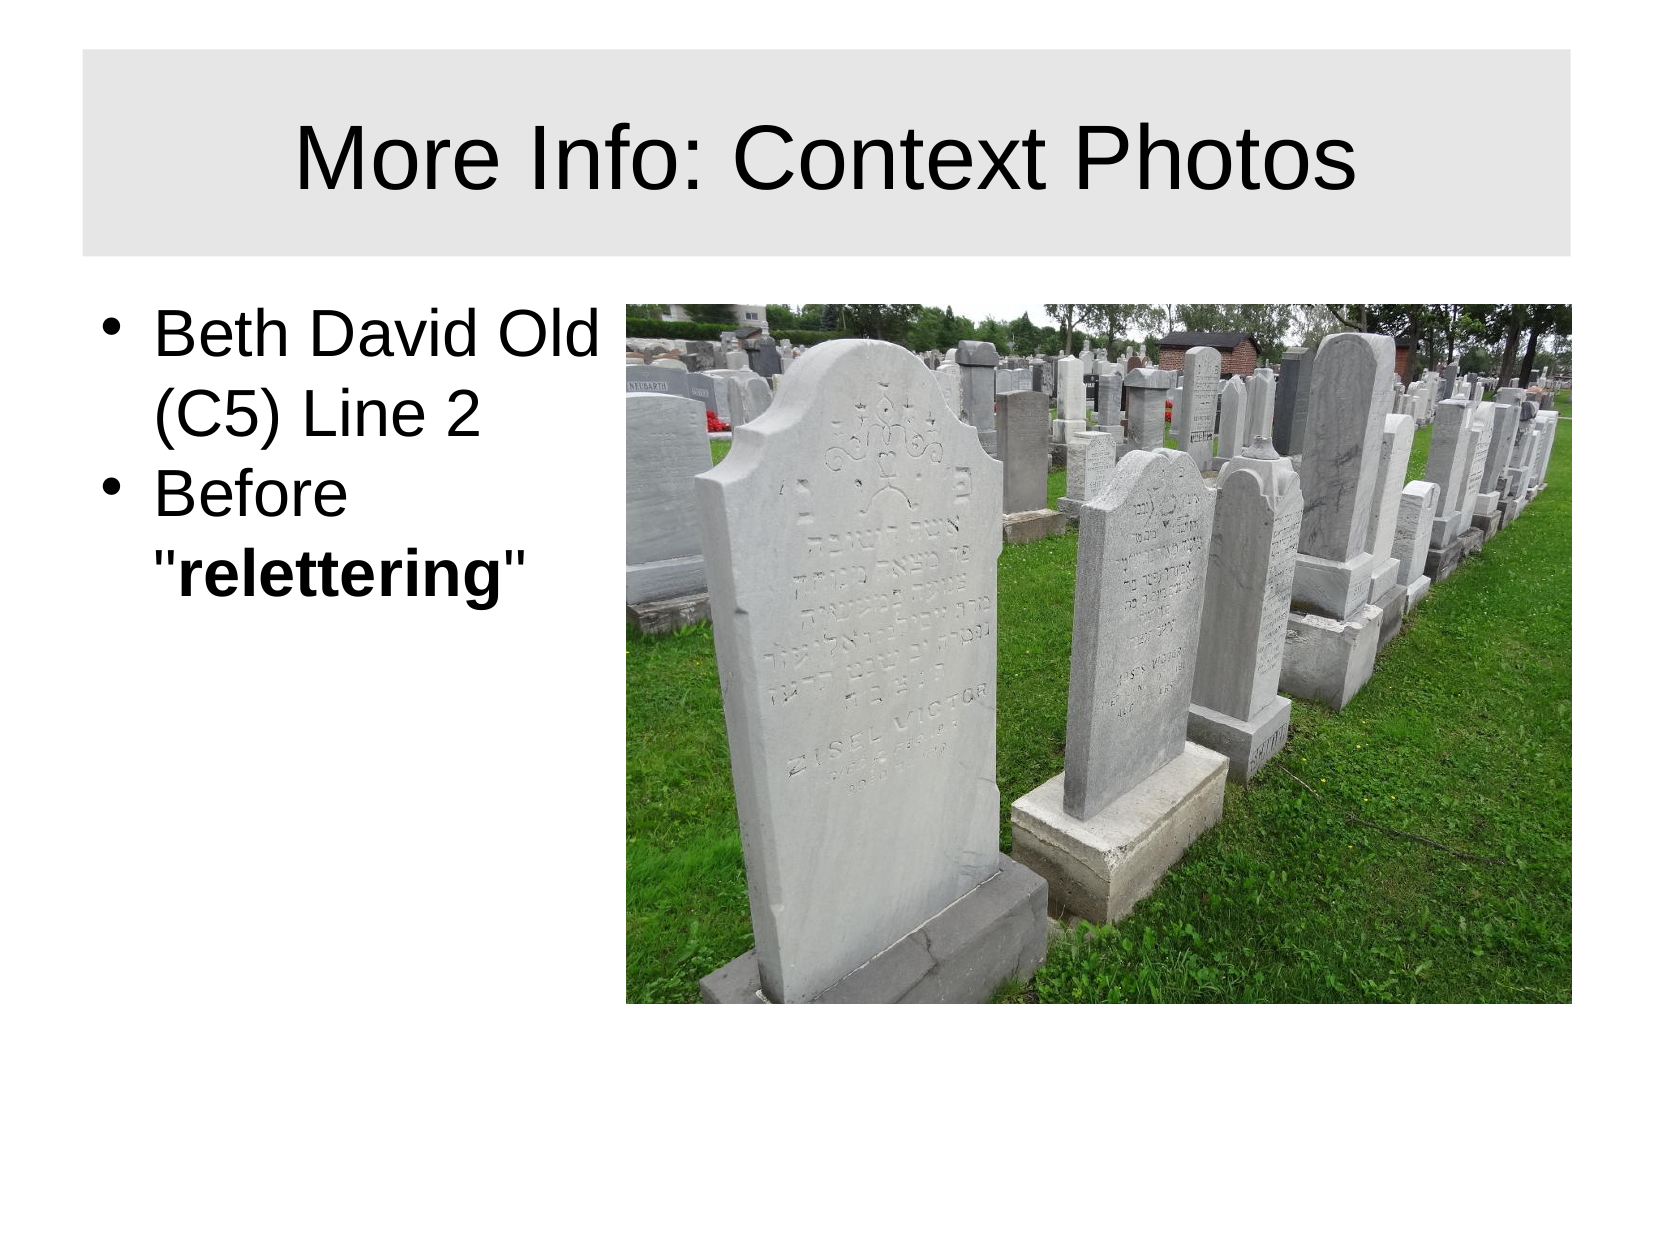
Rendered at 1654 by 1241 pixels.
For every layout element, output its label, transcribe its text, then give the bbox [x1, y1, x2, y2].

text_box More Info: Context Photos [82, 49, 1571, 257]
picture [626, 304, 1572, 1004]
text_box Beth David Old (C5) Line 2 Before "relettering" [82, 290, 630, 1010]
